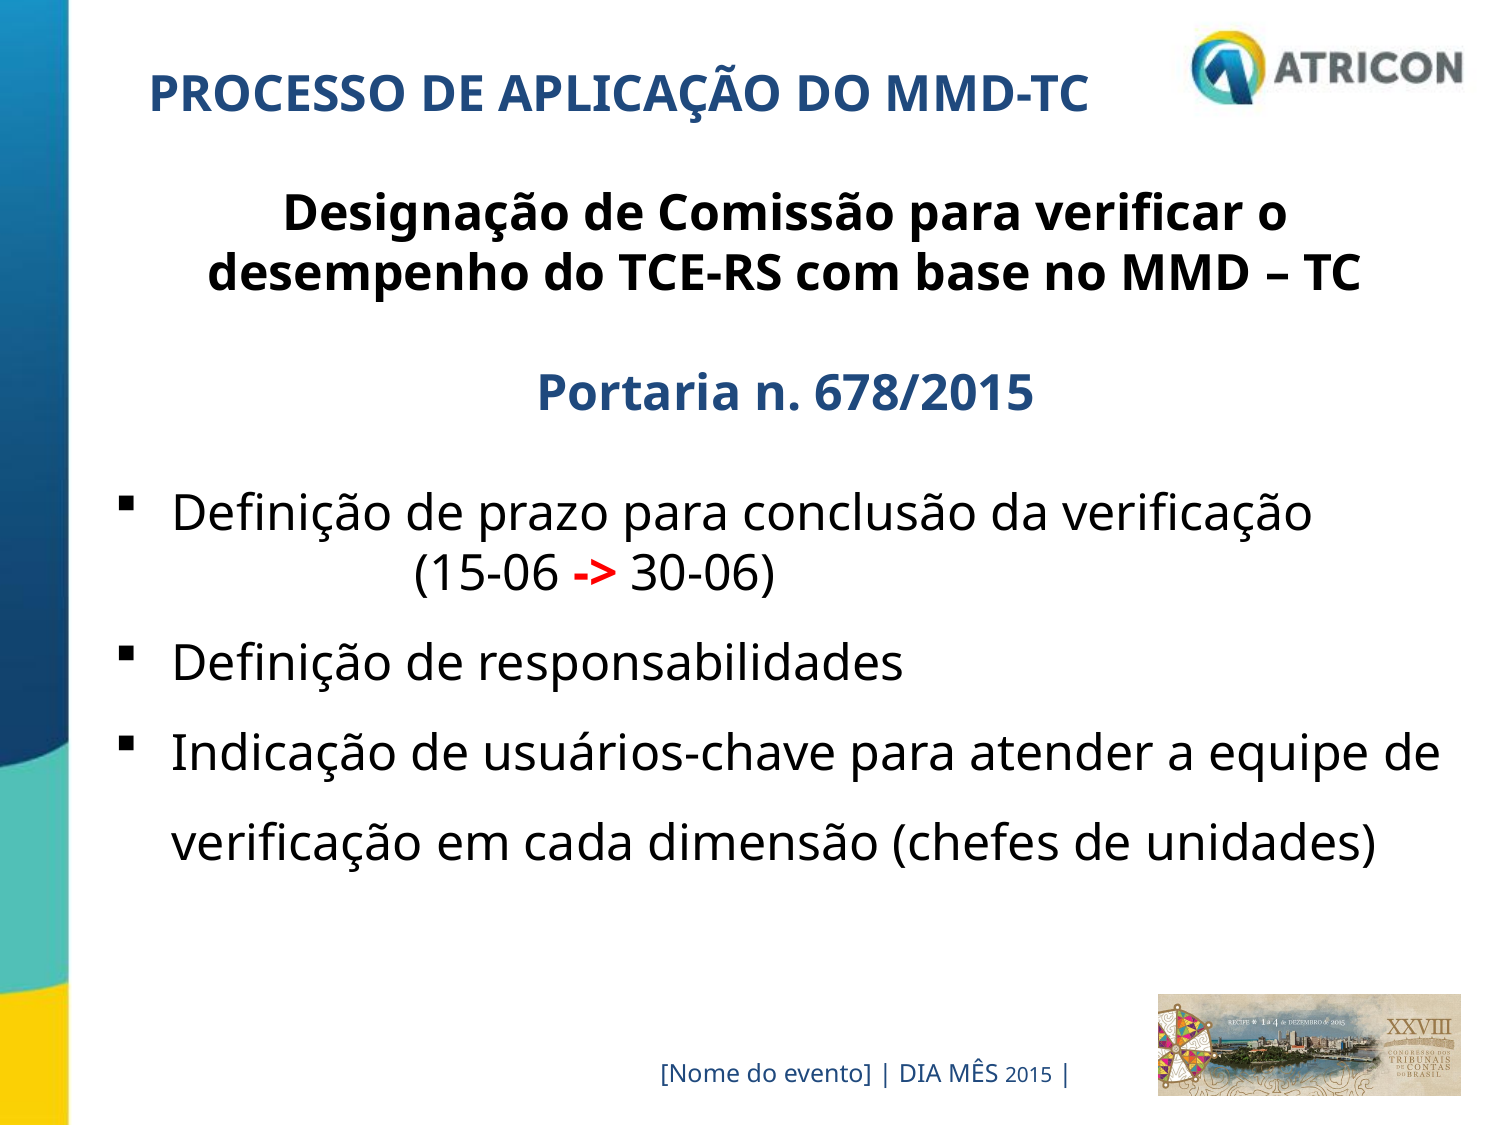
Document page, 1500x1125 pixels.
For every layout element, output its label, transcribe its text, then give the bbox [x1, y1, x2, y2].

text_box PROCESSO DE APLICAÇÃO DO MMD-TC [100, 54, 1152, 130]
text_box Designação de Comissão para verificar o desempenho do TCE-RS com base no MMD – TC Portaria n. 678/2015 Definição de prazo para conclusão da verificação (15-06 -> 30-06) Definição de responsabilidades Indicação de usuários-chave para atender a equipe de verificação em cada dimensão (chefes de unidades) [100, 172, 1471, 1003]
picture [0, 0, 1500, 1125]
